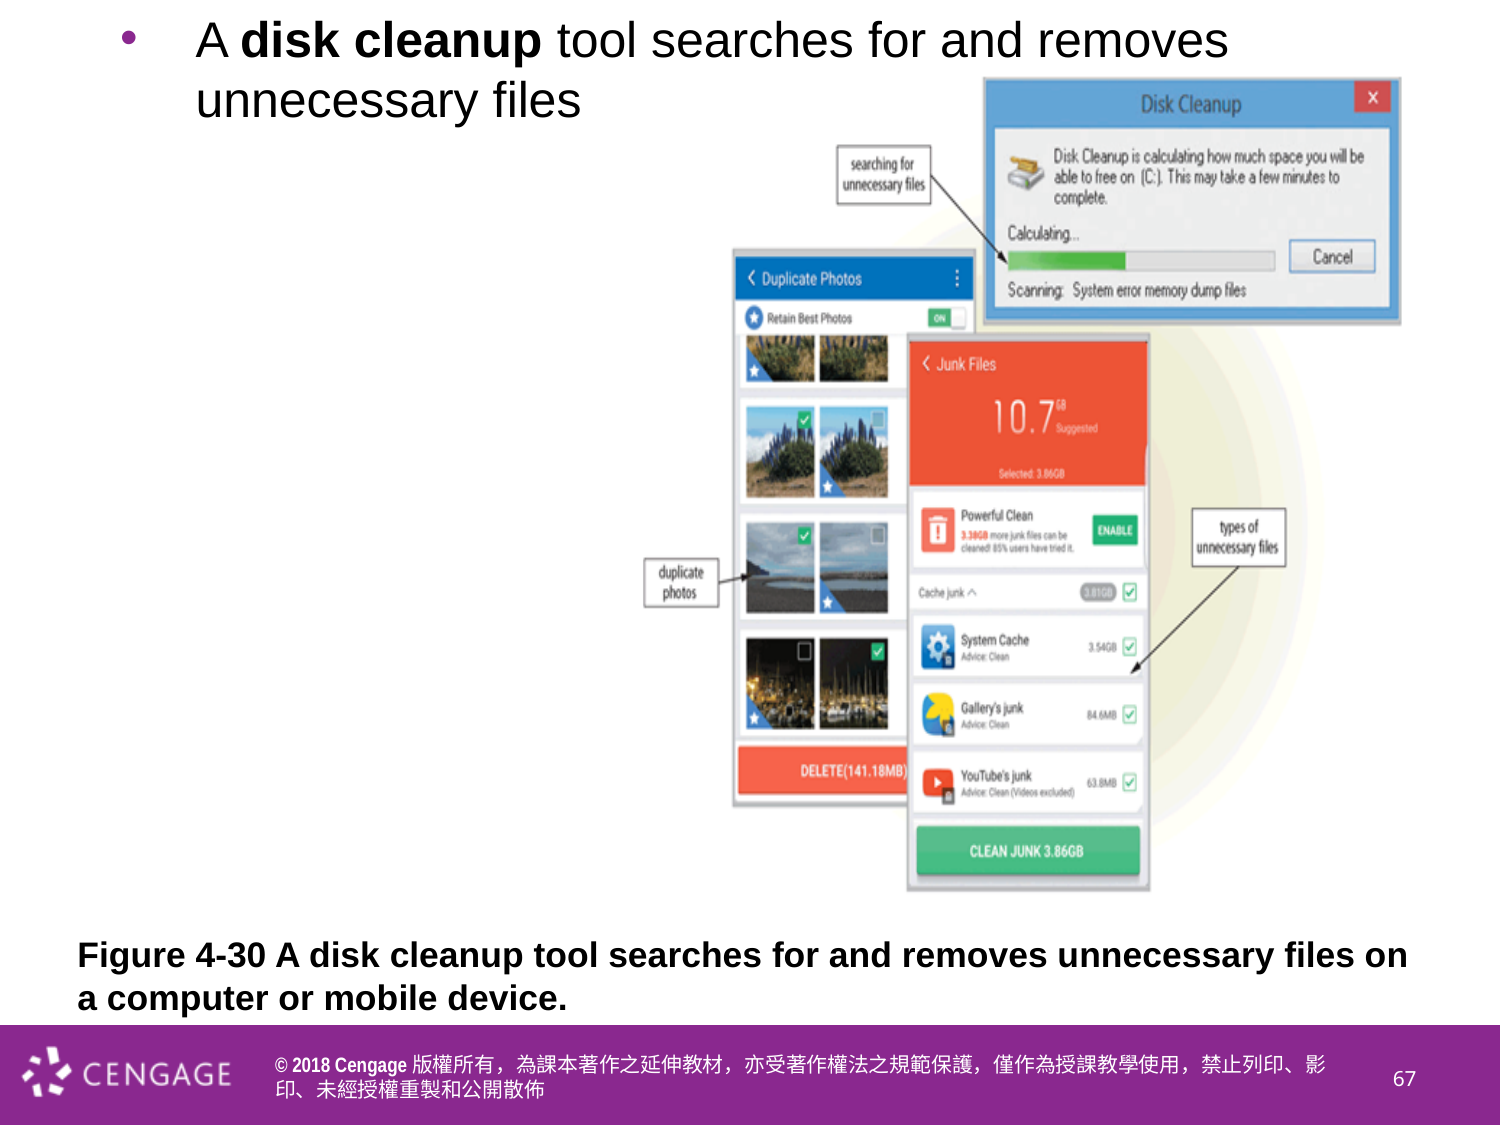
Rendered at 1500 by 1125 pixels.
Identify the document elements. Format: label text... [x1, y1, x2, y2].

list A disk cleanup tool searches for and removes unnecessary files [111, 0, 1394, 151]
picture [0, 0, 1500, 1025]
text_box Figure 4-30 A disk cleanup tool searches for and removes unnecessary files on a computer or mobile device. [69, 924, 1443, 1027]
picture [12, 1037, 236, 1105]
slide_number 67 [1384, 1057, 1430, 1099]
